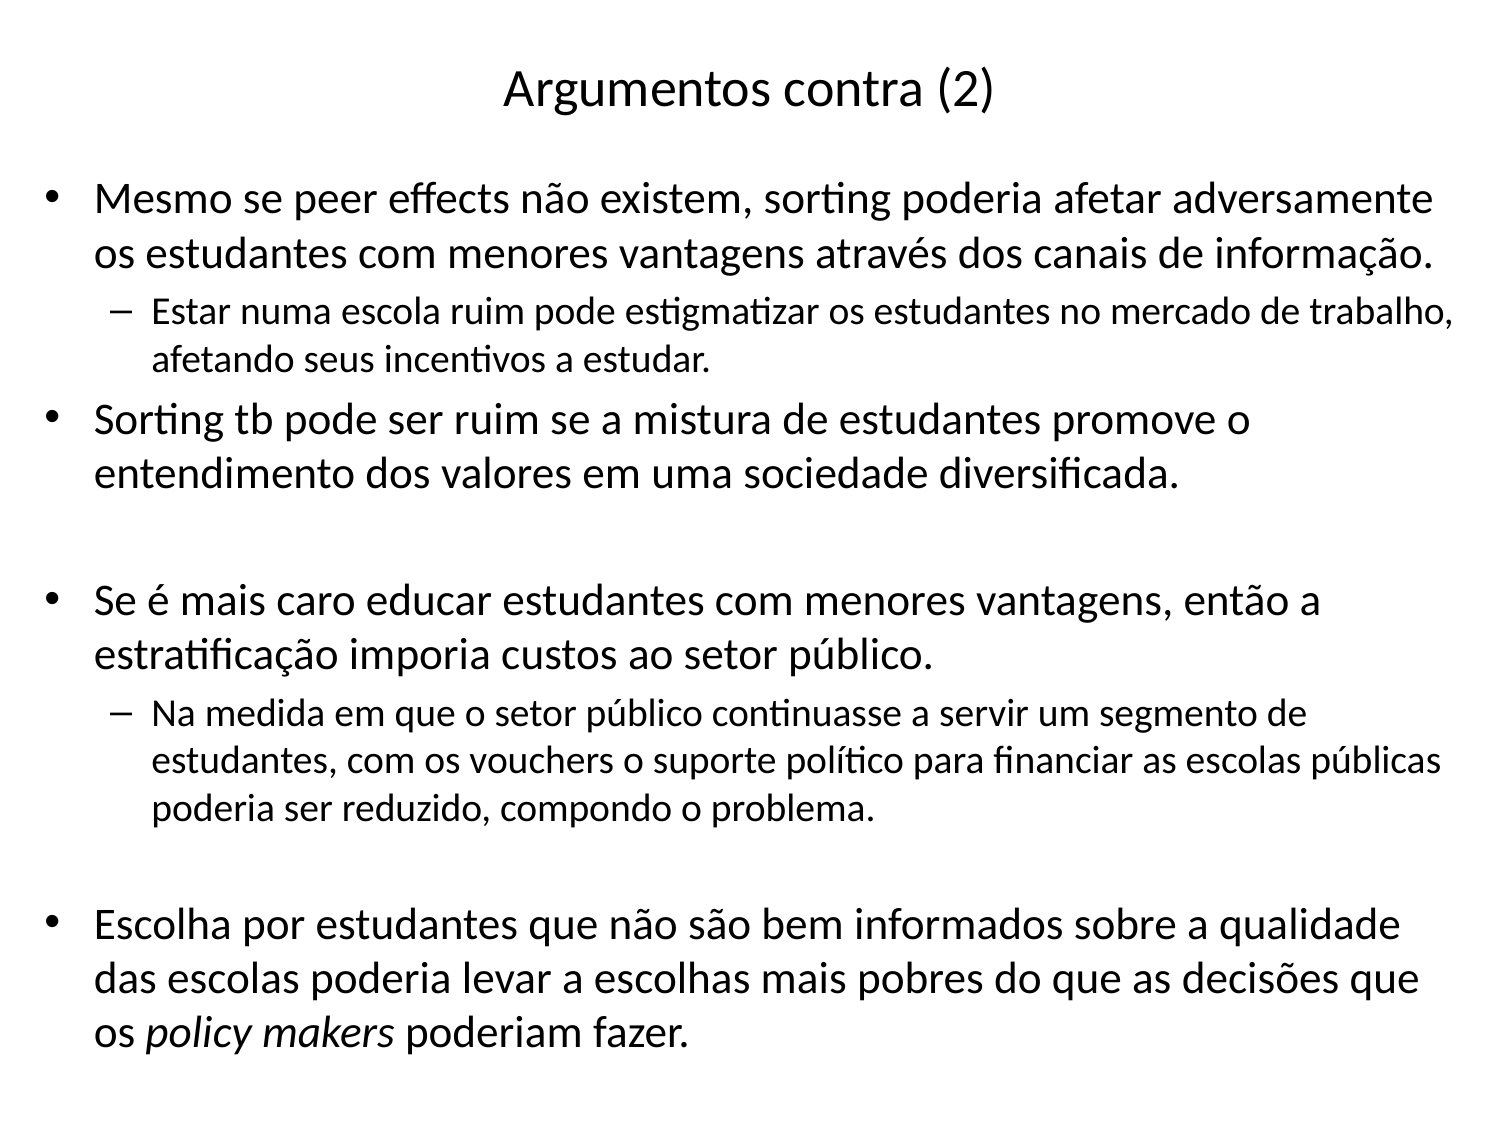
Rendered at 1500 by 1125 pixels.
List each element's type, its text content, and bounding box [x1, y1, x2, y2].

list Mesmo se peer effects não existem, sorting poderia afetar adversamente os estudantes com menores vantagens através dos canais de informação. Estar numa escola ruim pode estigmatizar os estudantes no mercado de trabalho, afetando seus incentivos a estudar. Sorting tb pode ser ruim se a mistura de estudantes promove o entendimento dos valores em uma sociedade diversificada. Se é mais caro educar estudantes com menores vantagens, então a estratificação imporia custos ao setor público. Na medida em que o setor público continuasse a servir um segmento de estudantes, com os vouchers o suporte político para financiar as escolas públicas poderia ser reduzido, compondo o problema. Escolha por estudantes que não são bem informados sobre a qualidade das escolas poderia levar a escolhas mais pobres do que as decisões que os policy makers poderiam fazer. [29, 160, 1471, 1106]
title Argumentos contra (2) [75, 45, 1425, 126]
